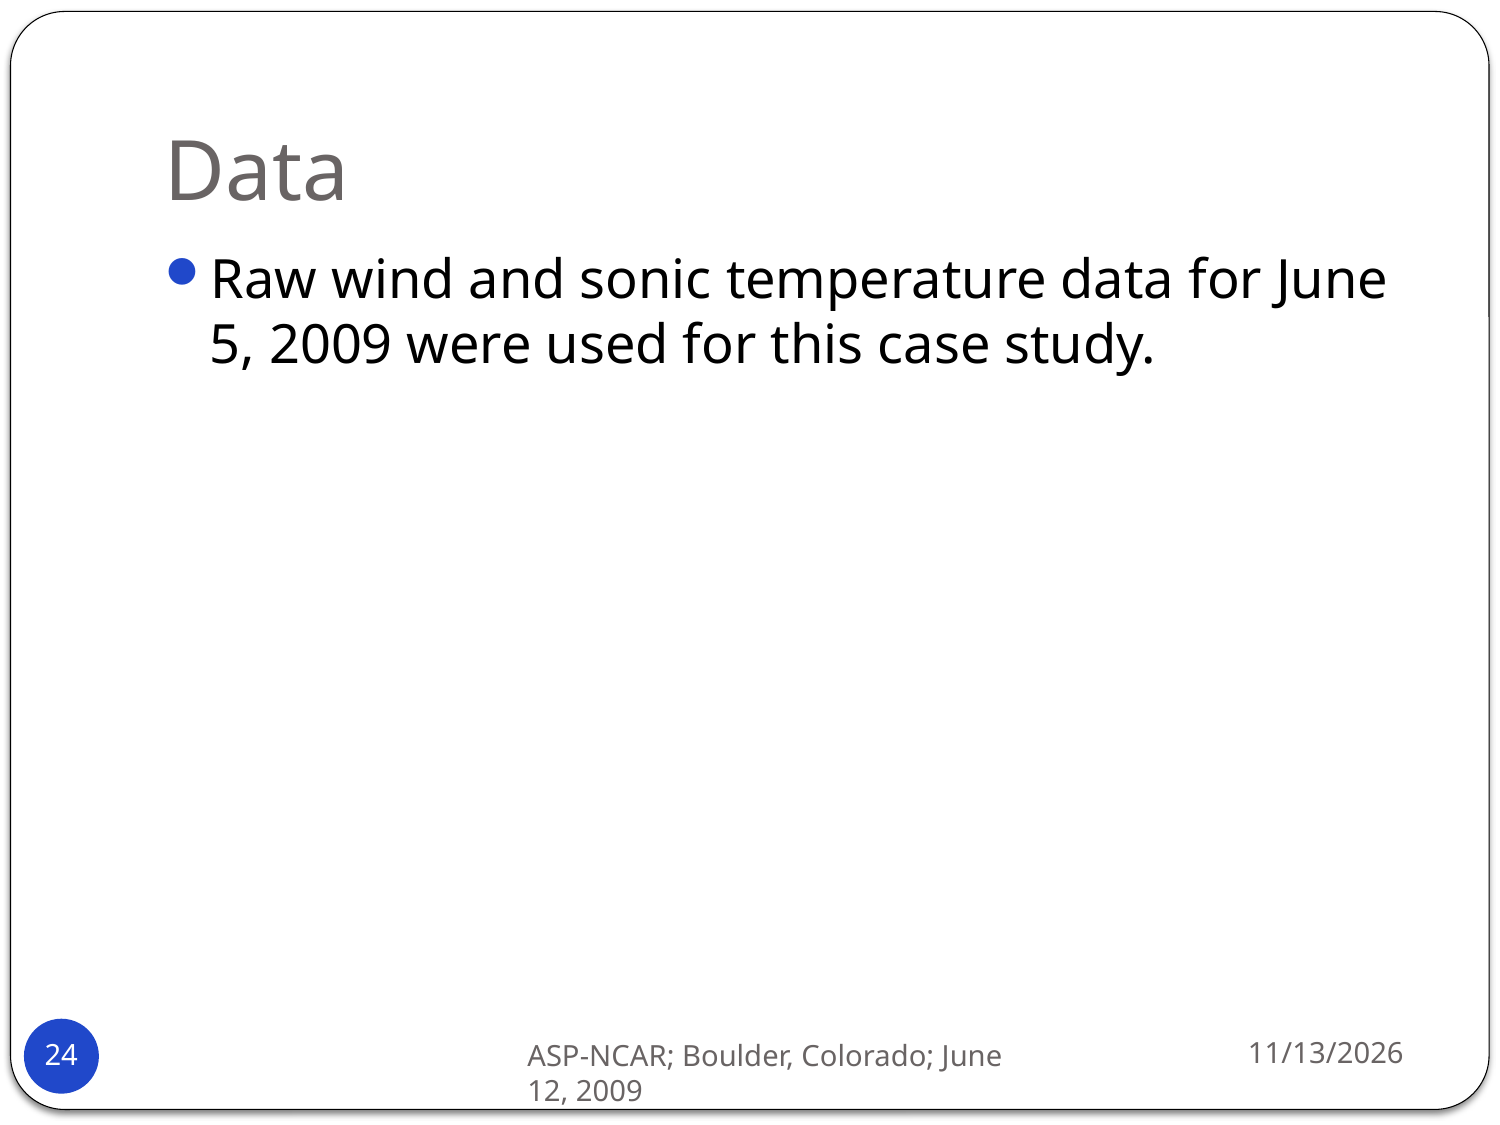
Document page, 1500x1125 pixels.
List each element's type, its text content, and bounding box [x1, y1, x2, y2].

footer ASP-NCAR; Boulder, Colorado; June 12, 2009 [512, 1042, 1063, 1103]
list Raw wind and sonic temperature data for June 5, 2009 were used for this case study. [150, 237, 1425, 988]
slide_number 24 [23, 1018, 99, 1094]
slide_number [1012, 1015, 1419, 1094]
title Data [150, 45, 1425, 233]
